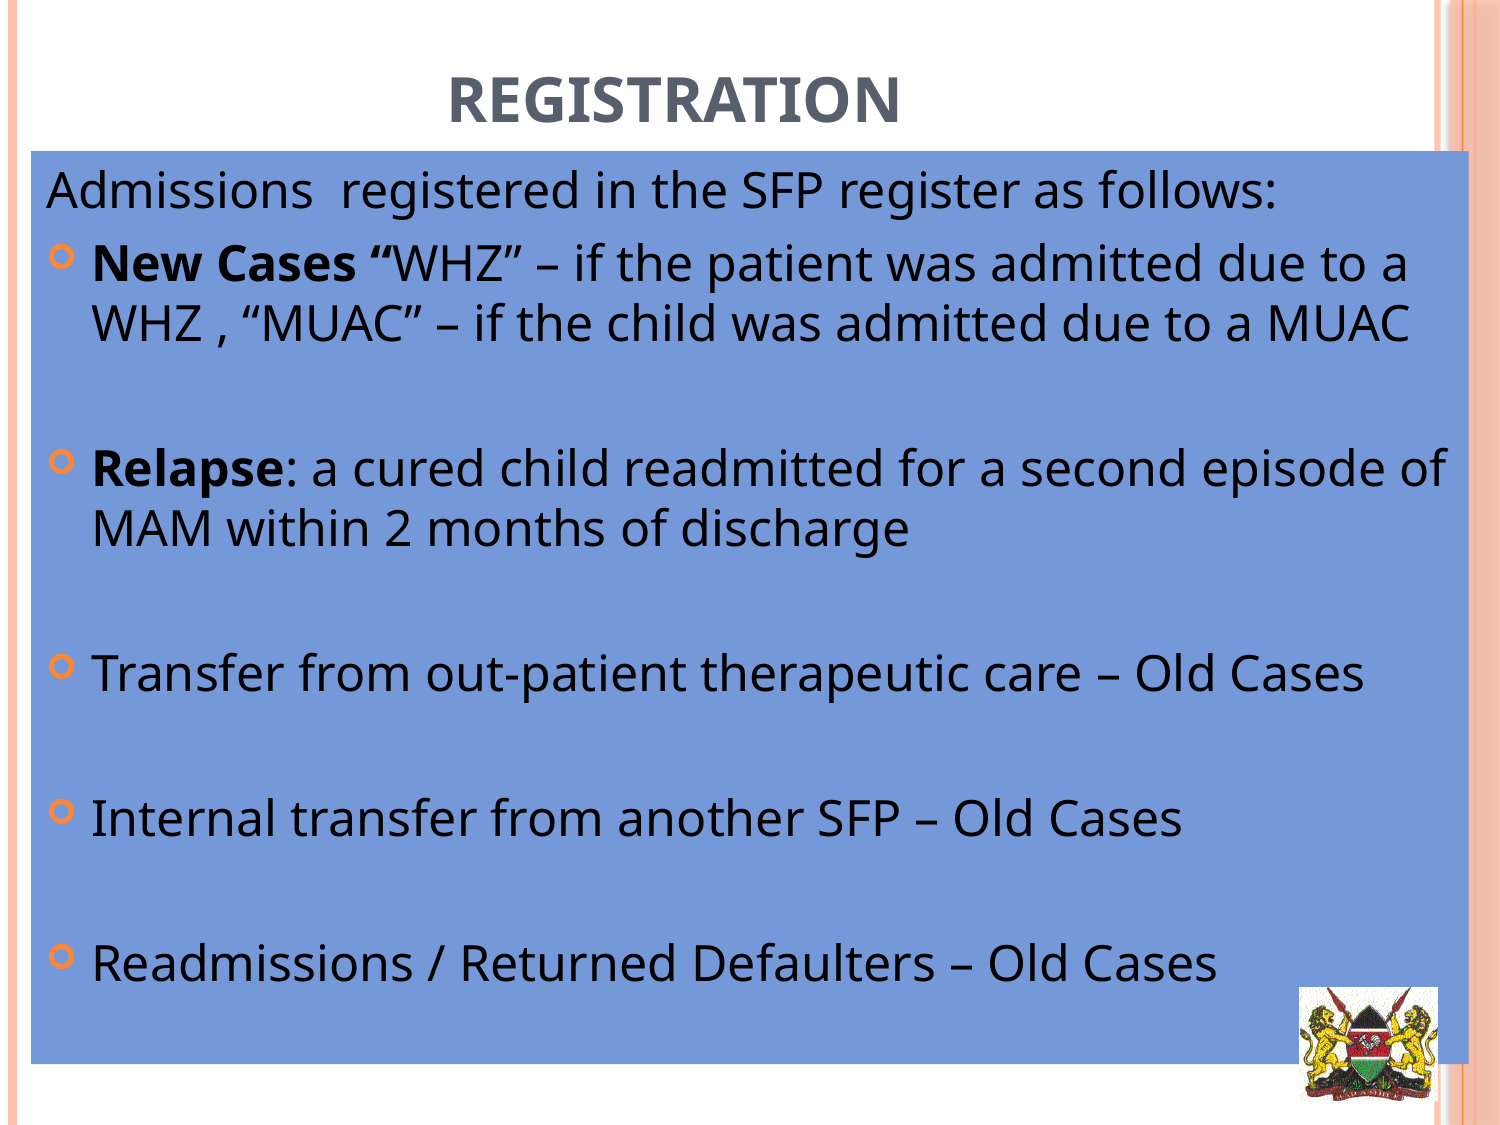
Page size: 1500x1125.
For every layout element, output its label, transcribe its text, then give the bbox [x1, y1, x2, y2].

title Registration [0, 45, 1350, 150]
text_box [1299, 986, 1438, 1101]
list Admissions registered in the SFP register as follows: New Cases “WHZ” – if the patient was admitted due to a WHZ , “MUAC” – if the child was admitted due to a MUAC Relapse: a cured child readmitted for a second episode of MAM within 2 months of discharge Transfer from out-patient therapeutic care – Old Cases Internal transfer from another SFP – Old Cases Readmissions / Returned Defaulters – Old Cases [30, 150, 1469, 1065]
